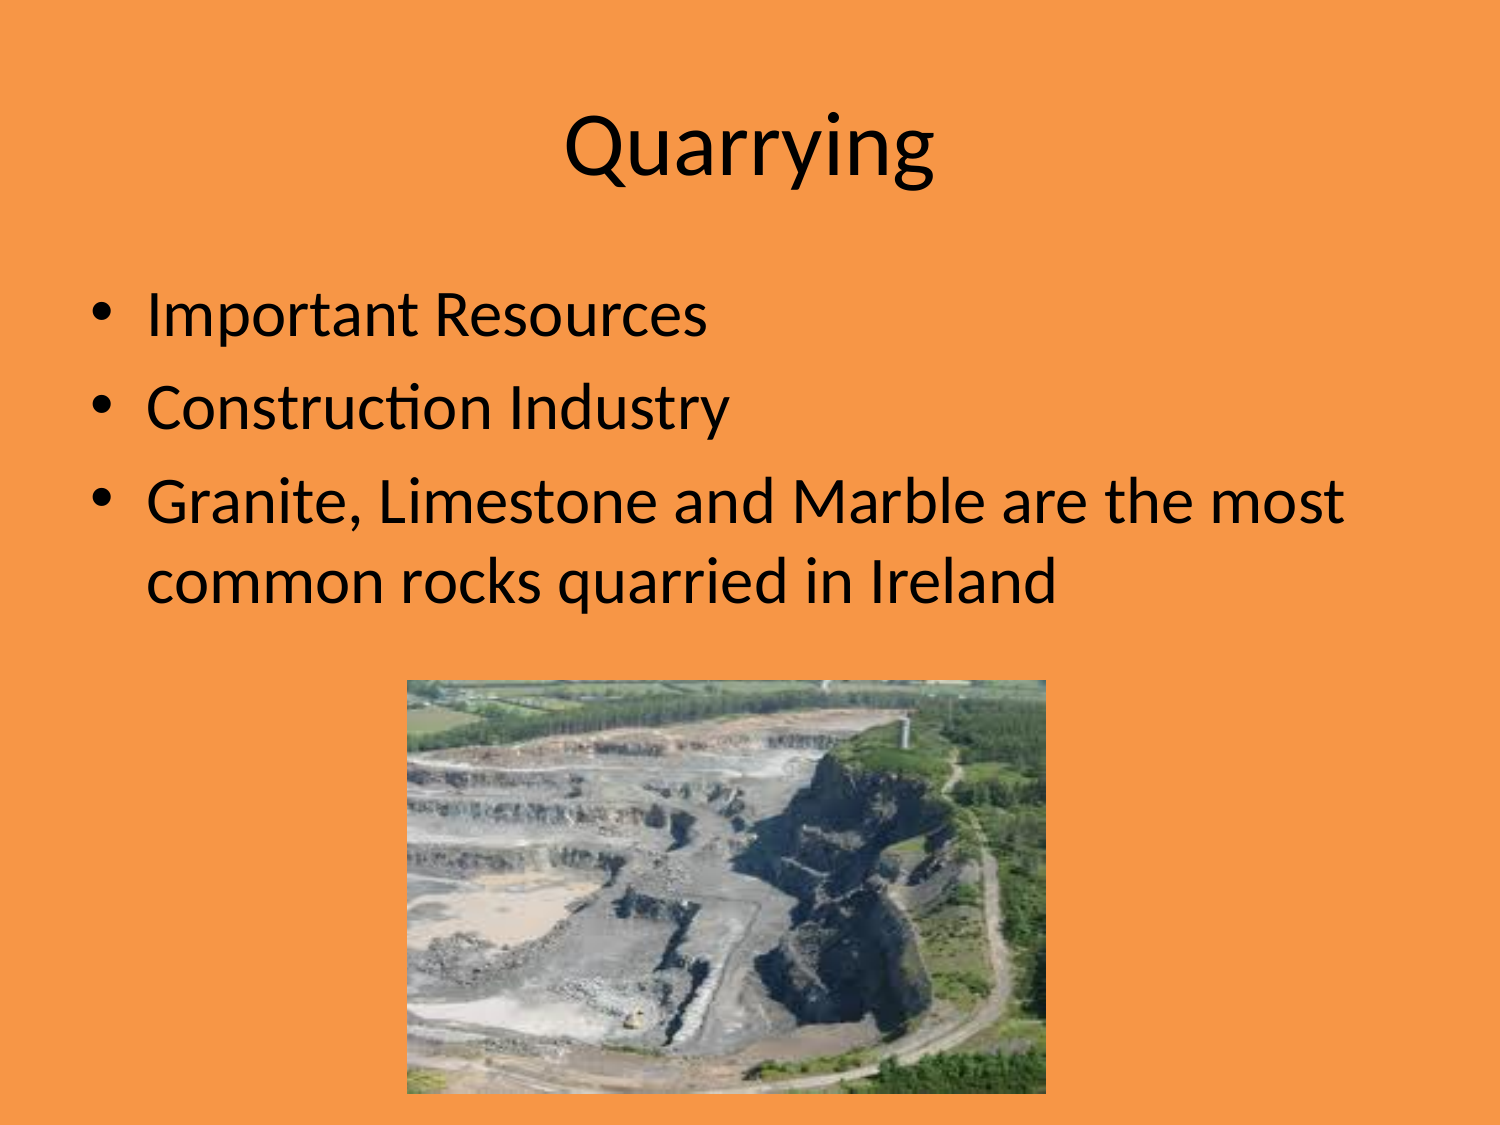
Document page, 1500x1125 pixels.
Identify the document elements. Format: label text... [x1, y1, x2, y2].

title Quarrying [75, 45, 1425, 233]
picture [407, 680, 1046, 1095]
list Important Resources Construction Industry Granite, Limestone and Marble are the most common rocks quarried in Ireland [75, 262, 1425, 1005]
